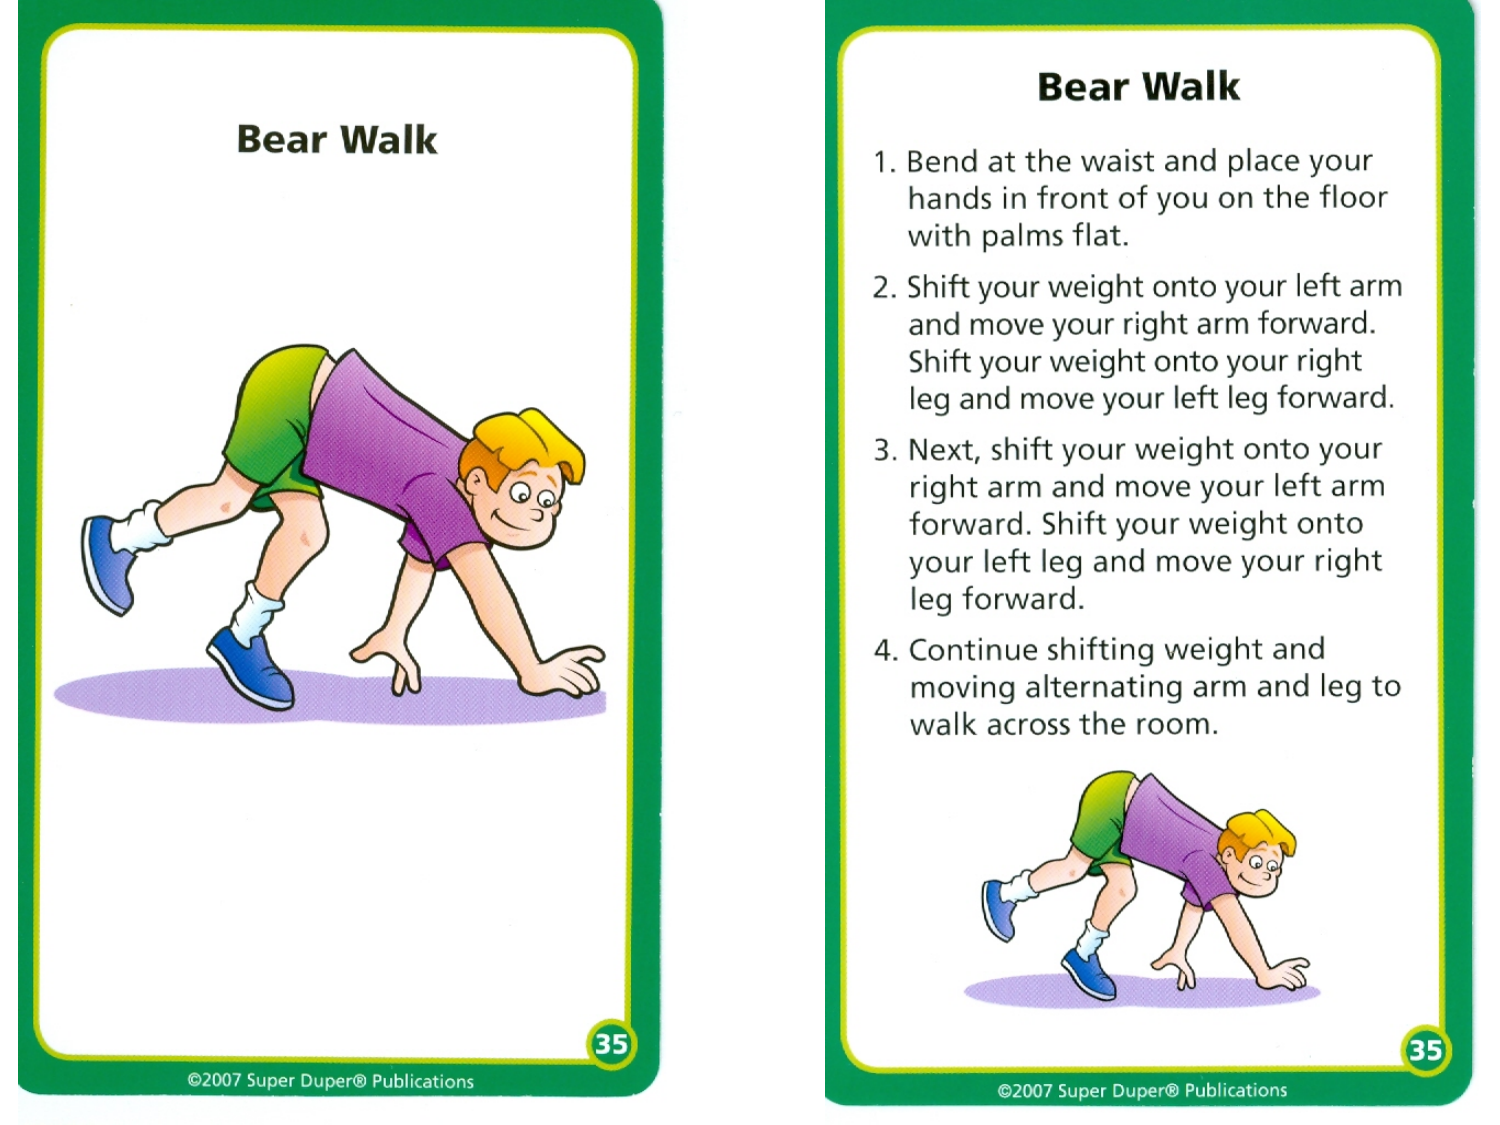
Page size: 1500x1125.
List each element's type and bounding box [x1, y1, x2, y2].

picture [824, 0, 1481, 1125]
picture [18, 0, 688, 1125]
